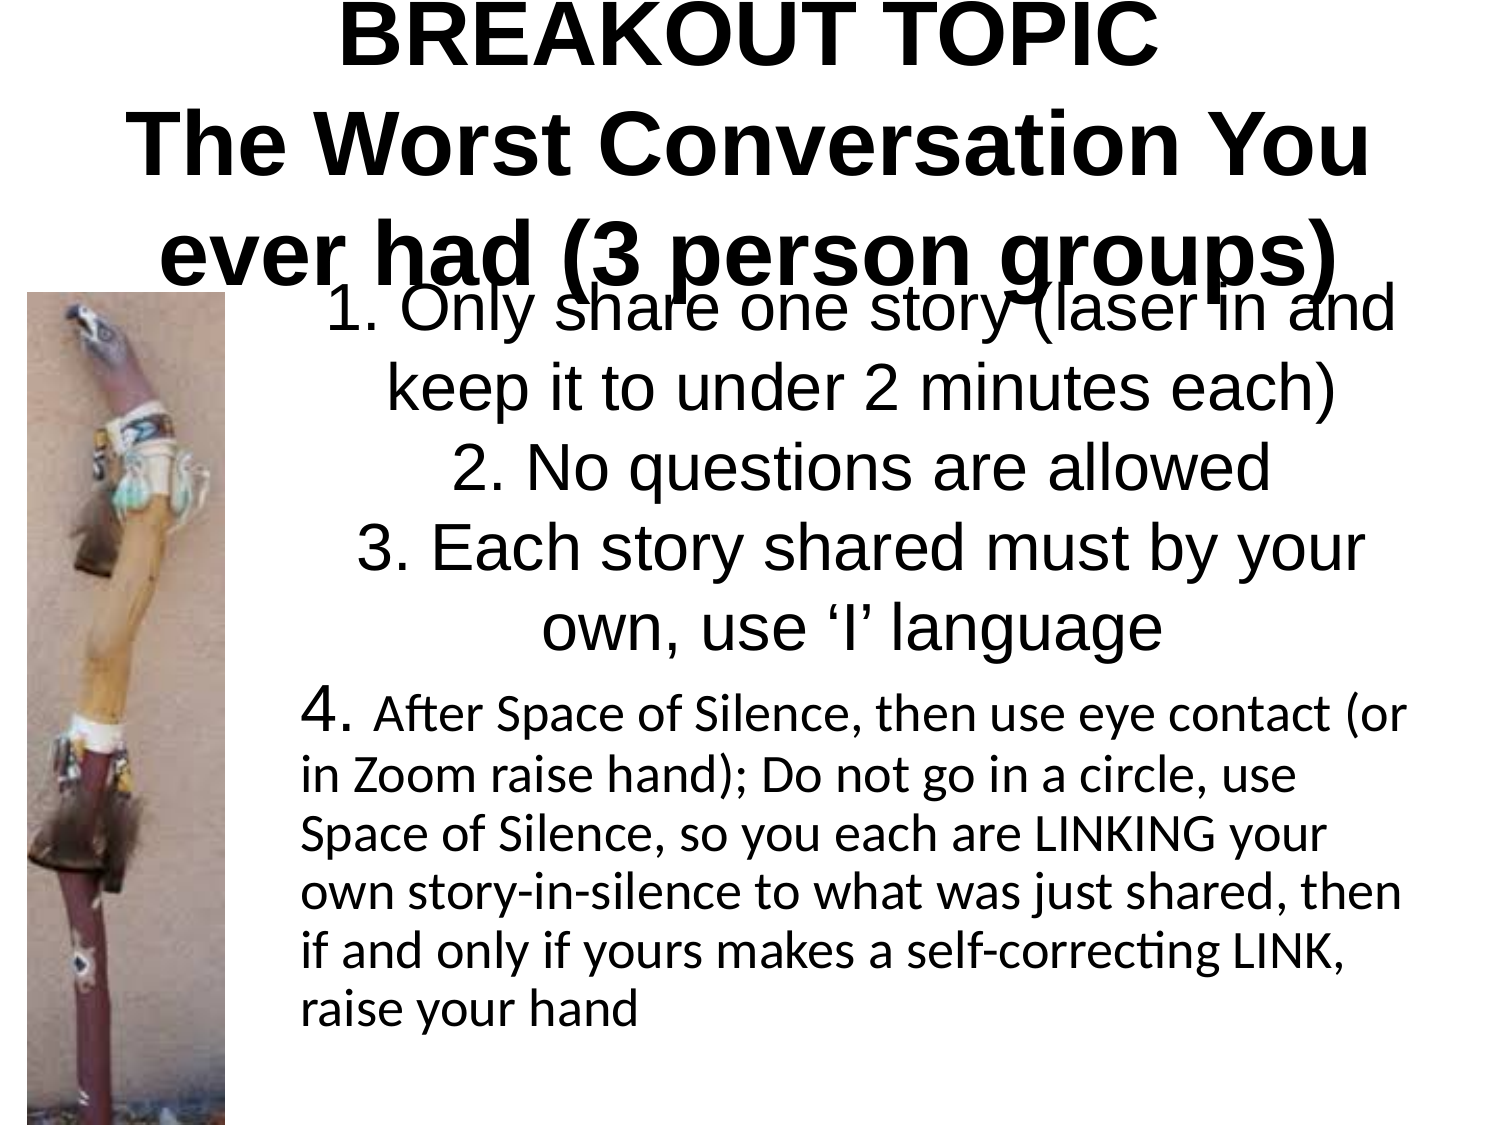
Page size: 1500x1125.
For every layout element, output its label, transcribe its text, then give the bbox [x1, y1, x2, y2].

text_box 1. Only share one story (laser in and keep it to under 2 minutes each) 2. No questions are allowed 3. Each story shared must by your own, use ‘I’ language 4. After Space of Silence, then use eye contact (or in Zoom raise hand); Do not go in a circle, use Space of Silence, so you each are LINKING your own story-in-silence to what was just shared, then if and only if yours makes a self-correcting LINK, raise your hand [299, 214, 1425, 1088]
picture [27, 292, 226, 1125]
text_box BREAKOUT TOPIC The Worst Conversation You ever had (3 person groups) [74, 0, 1425, 293]
